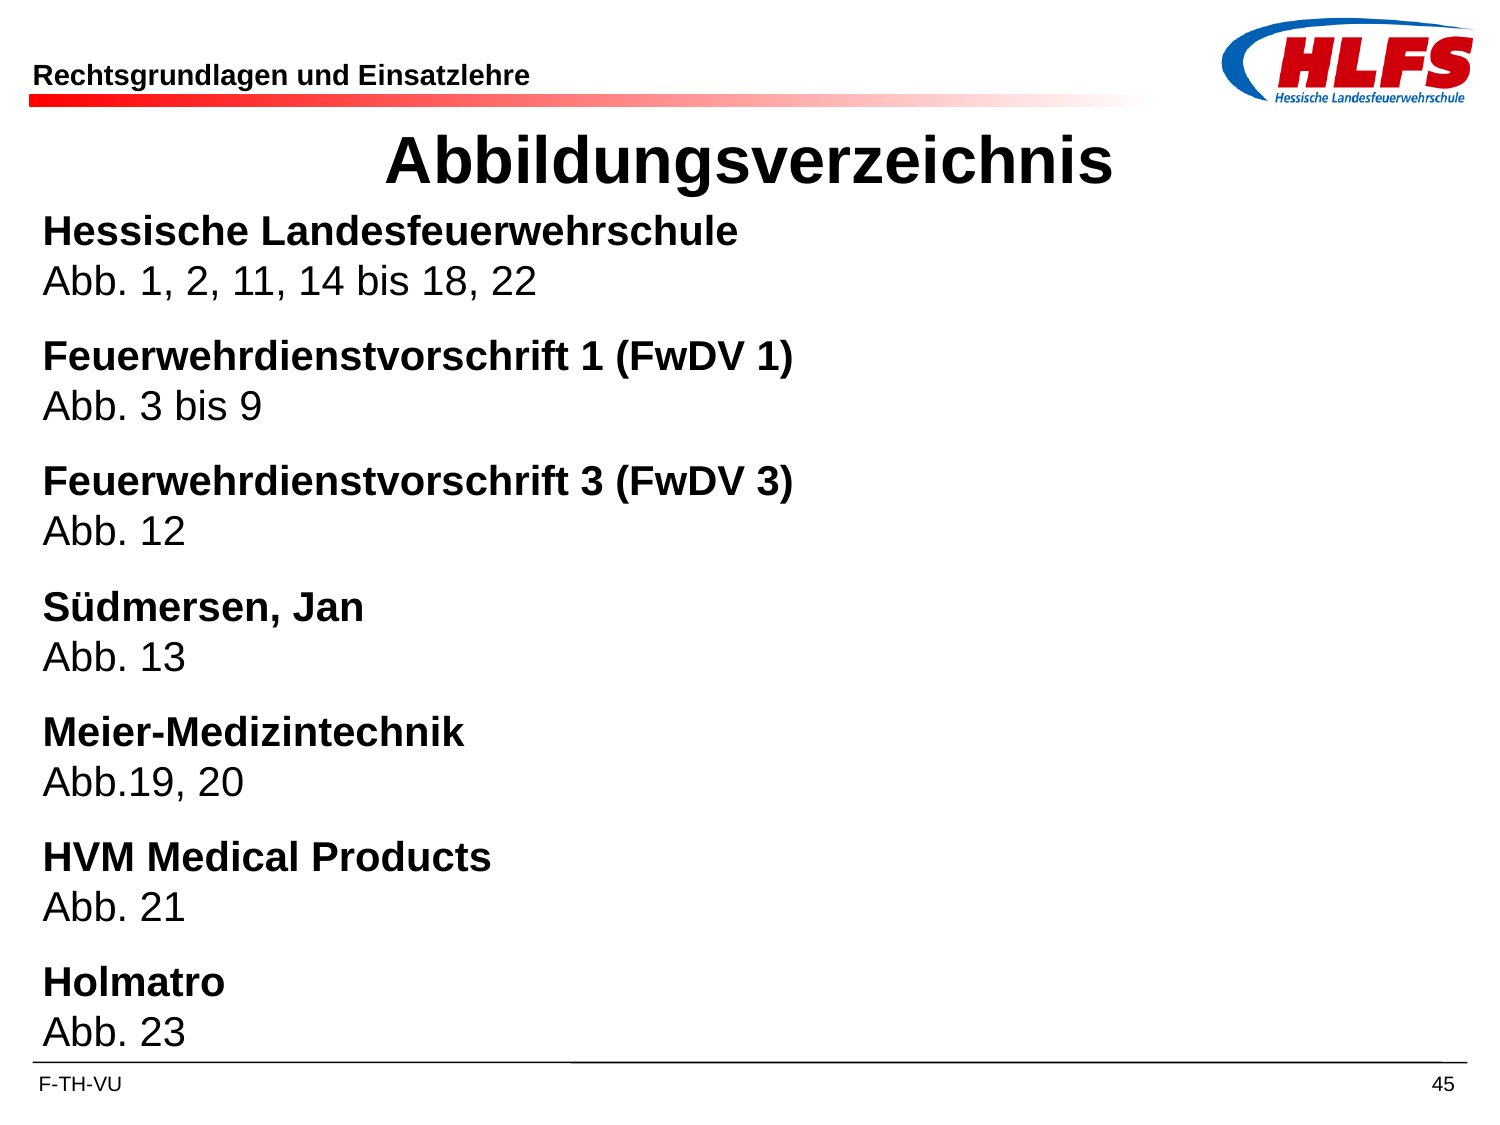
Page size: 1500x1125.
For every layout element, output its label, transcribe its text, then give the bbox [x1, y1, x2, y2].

footer F-TH-VU [23, 1062, 385, 1099]
slide_number 45 [1157, 1062, 1471, 1107]
title Rechtsgrundlagen und Einsatzlehre [17, 42, 1069, 106]
text_box Hessische Landesfeuerwehrschule Abb. 1, 2, 11, 14 bis 18, 22 Feuerwehrdienstvorschrift 1 (FwDV 1) Abb. 3 bis 9 Feuerwehrdienstvorschrift 3 (FwDV 3) Abb. 12 Südmersen, Jan Abb. 13 Meier-Medizintechnik Abb.19, 20 HVM Medical Products Abb. 21 Holmatro Abb. 23 [27, 196, 1473, 1051]
text_box Abbildungsverzeichnis [165, 125, 1335, 188]
picture [1212, 6, 1483, 114]
